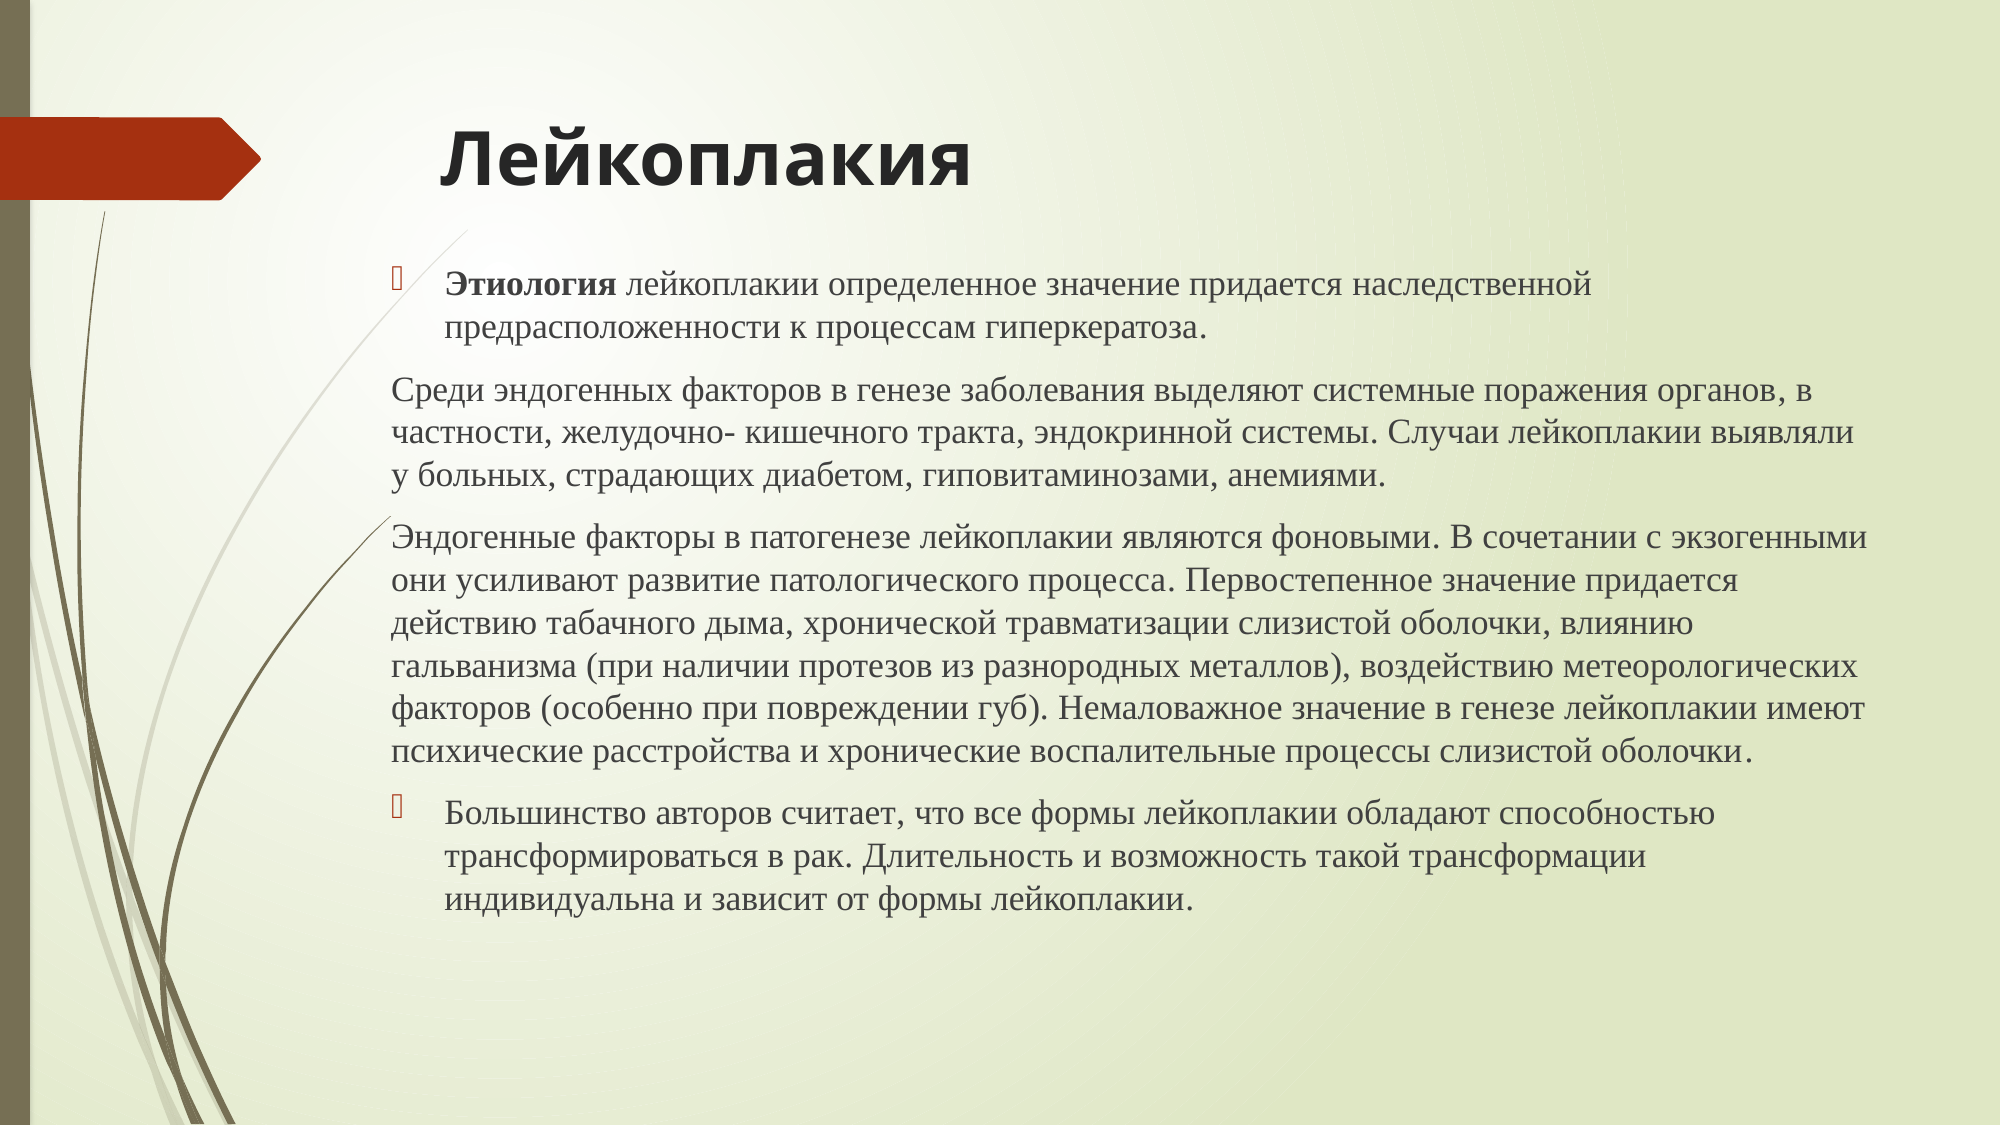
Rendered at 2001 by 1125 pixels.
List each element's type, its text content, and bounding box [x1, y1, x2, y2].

title Лейкоплакия [425, 102, 1888, 252]
list Этиология лейкоплакии определенное значение придается наследственной предрасположенности к процессам гиперкератоза. Среди эндогенных факторов в генезе заболевания выделяют системные поражения органов, в частности, желудочно- кишечного тракта, эндокринной системы. Случаи лейкоплакии выявляли у больных, страдающих диабетом, гиповитаминозами, анемиями. Эндогенные факторы в патогенезе лейкоплакии являются фоновыми. В сочетании с экзогенными они усиливают развитие патологического процесса. Первостепенное значение придается действию табачного дыма, хронической травматизации слизистой оболочки, влиянию гальванизма (при наличии протезов из разнородных металлов), воздействию метеорологических факторов (особенно при повреждении губ). Немаловажное значение в генезе лейкоплакии имеют психические расстройства и хронические воспалительные процессы слизистой оболочки. Большинство авторов считает, что все формы лейкоплакии обладают способностью трансформироваться в рак. Длительность и возможность такой трансформации индивидуальна и зависит от формы лейкоплакии. [376, 252, 1888, 970]
